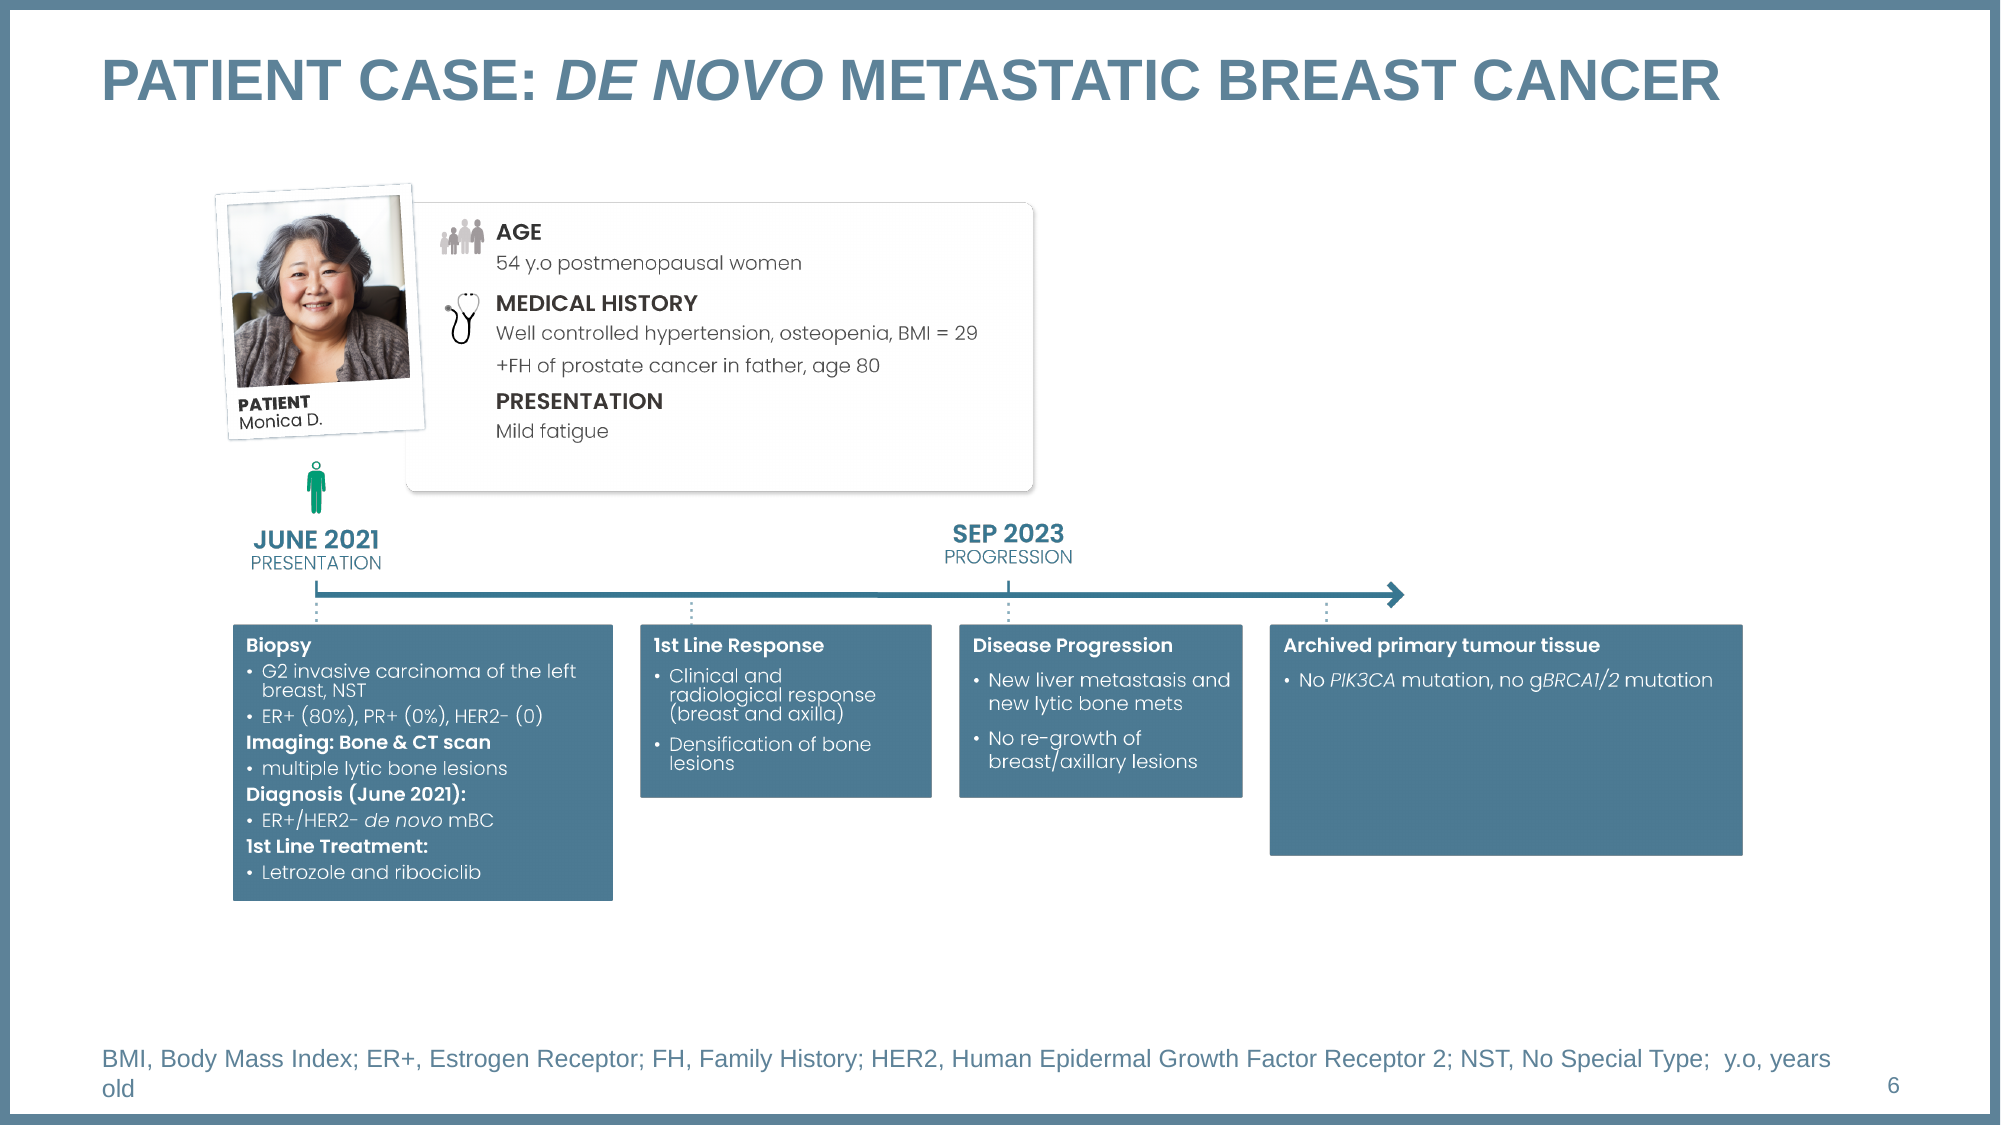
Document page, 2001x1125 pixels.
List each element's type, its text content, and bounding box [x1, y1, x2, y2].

slide_number 6 [1771, 1054, 1900, 1115]
list BMI, Body Mass Index; ER+, Estrogen Receptor; FH, Family History; HER2, Human Epidermal Growth Factor Receptor 2; NST, No Special Type; y.o, years old [101, 1042, 1875, 1103]
picture [195, 170, 1772, 925]
title PATIENT CASE: DE NOVO METASTATIC BREAST CANCER [101, 42, 1900, 185]
